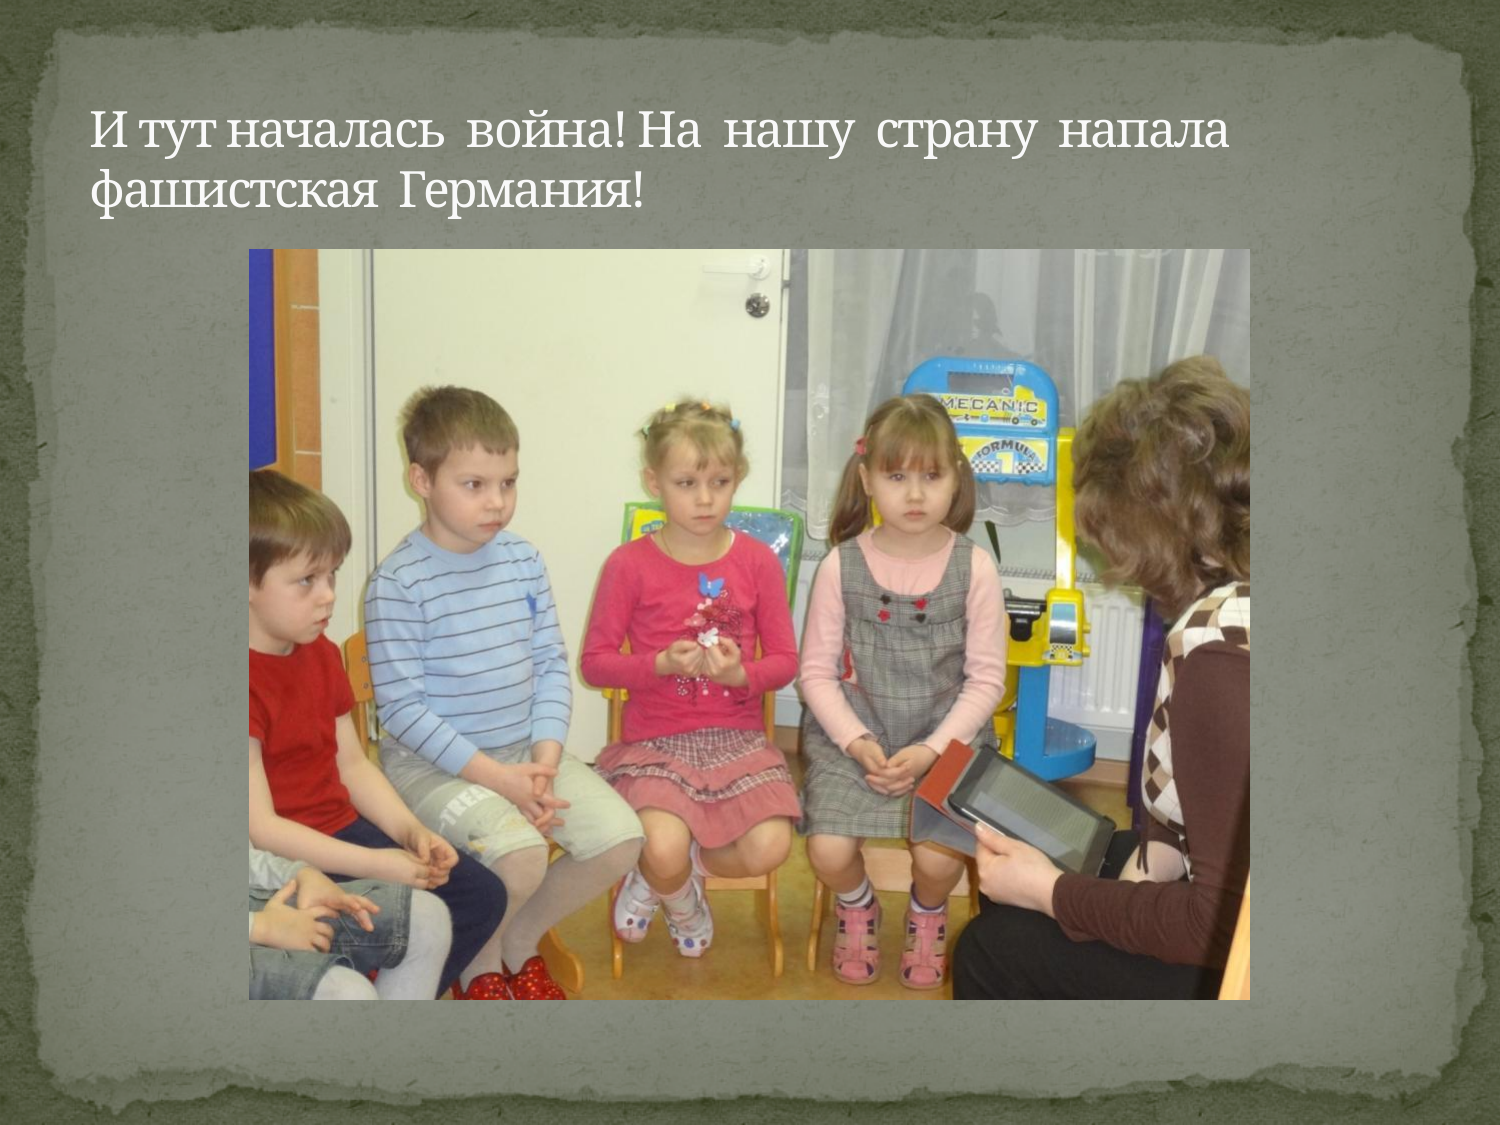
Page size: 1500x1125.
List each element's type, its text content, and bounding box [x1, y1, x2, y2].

title И тут началась война! На нашу страну напала фашистская Германия! [74, 24, 1425, 225]
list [252, 252, 1249, 997]
